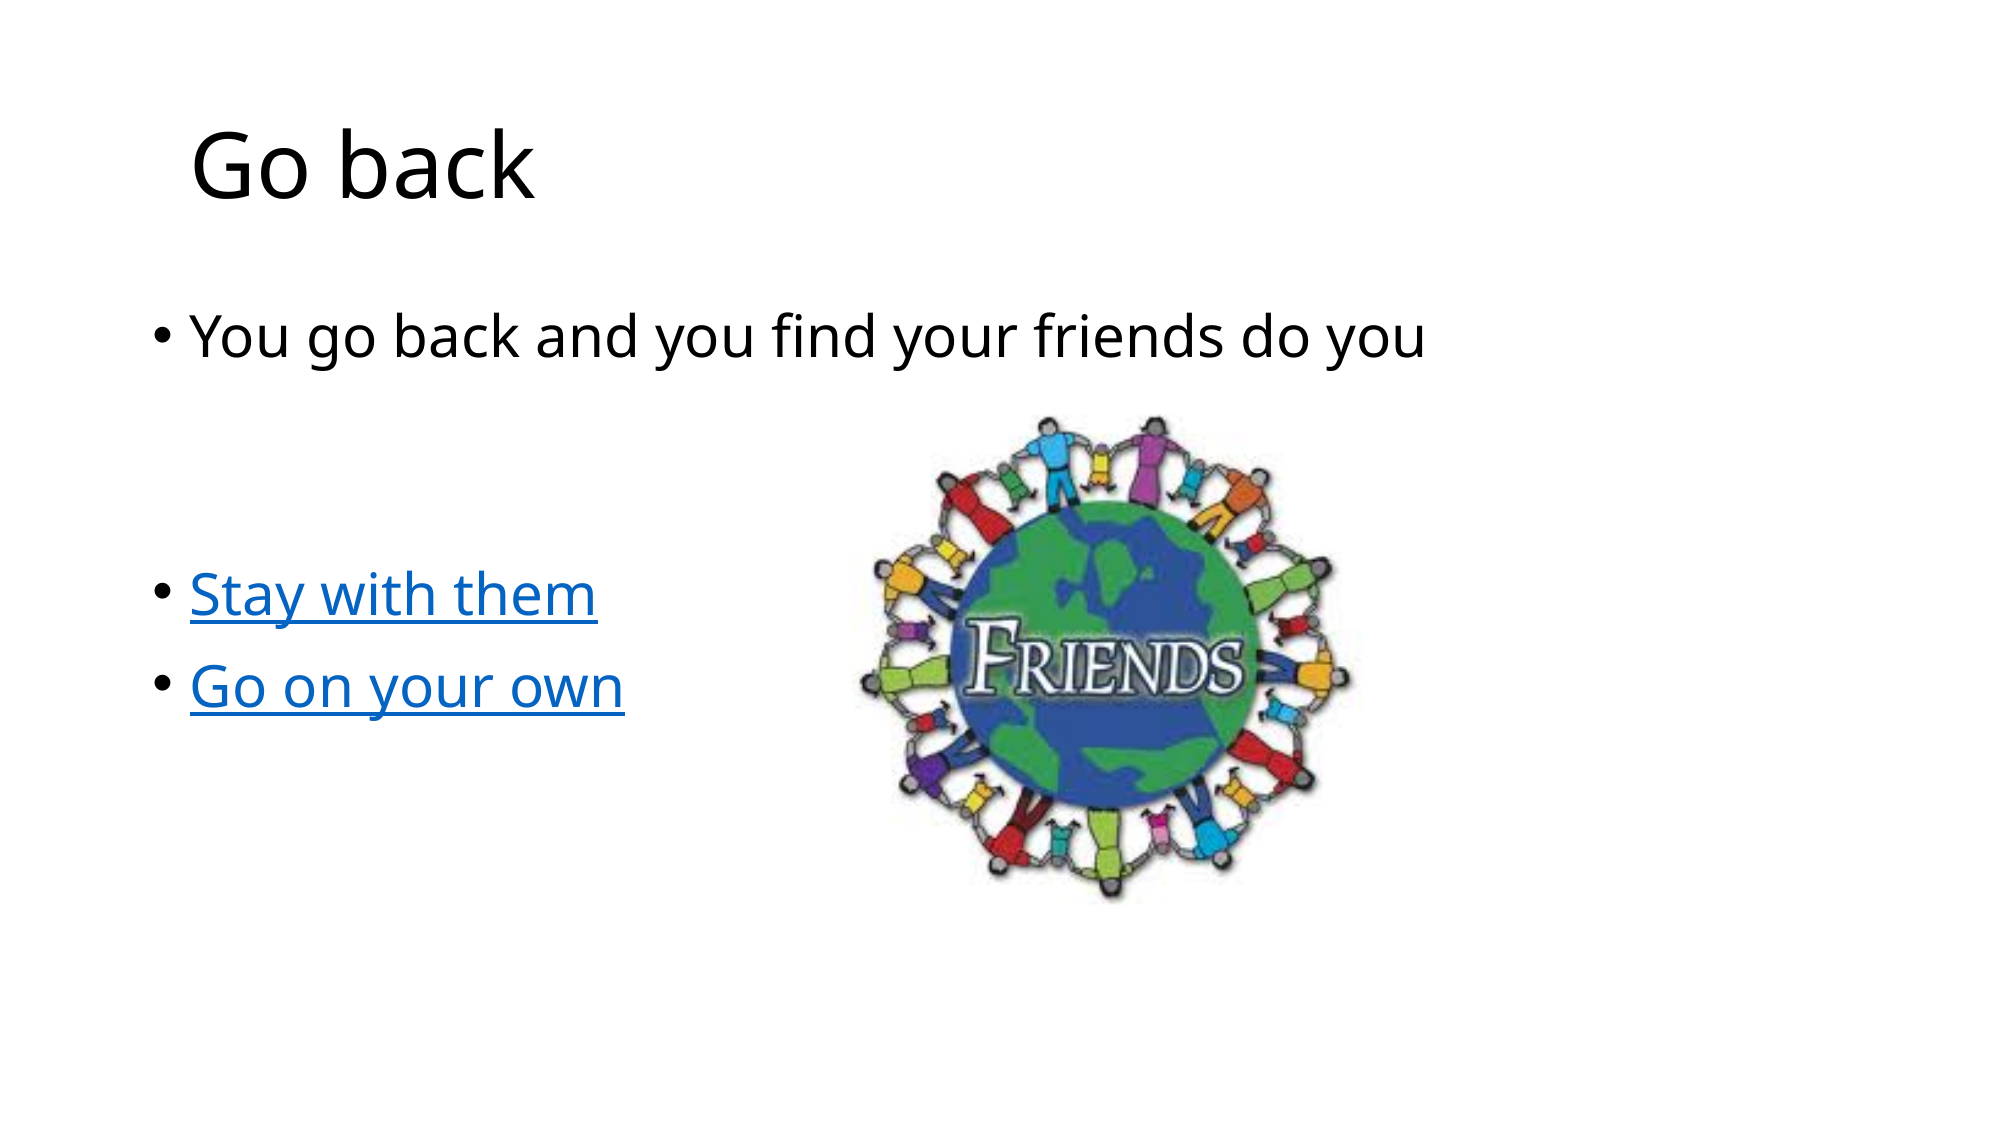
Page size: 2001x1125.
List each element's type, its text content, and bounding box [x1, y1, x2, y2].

picture [814, 395, 1394, 917]
title Go back [174, 59, 1900, 278]
list You go back and you find your friends do you Stay with them Go on your own [137, 299, 1863, 1014]
